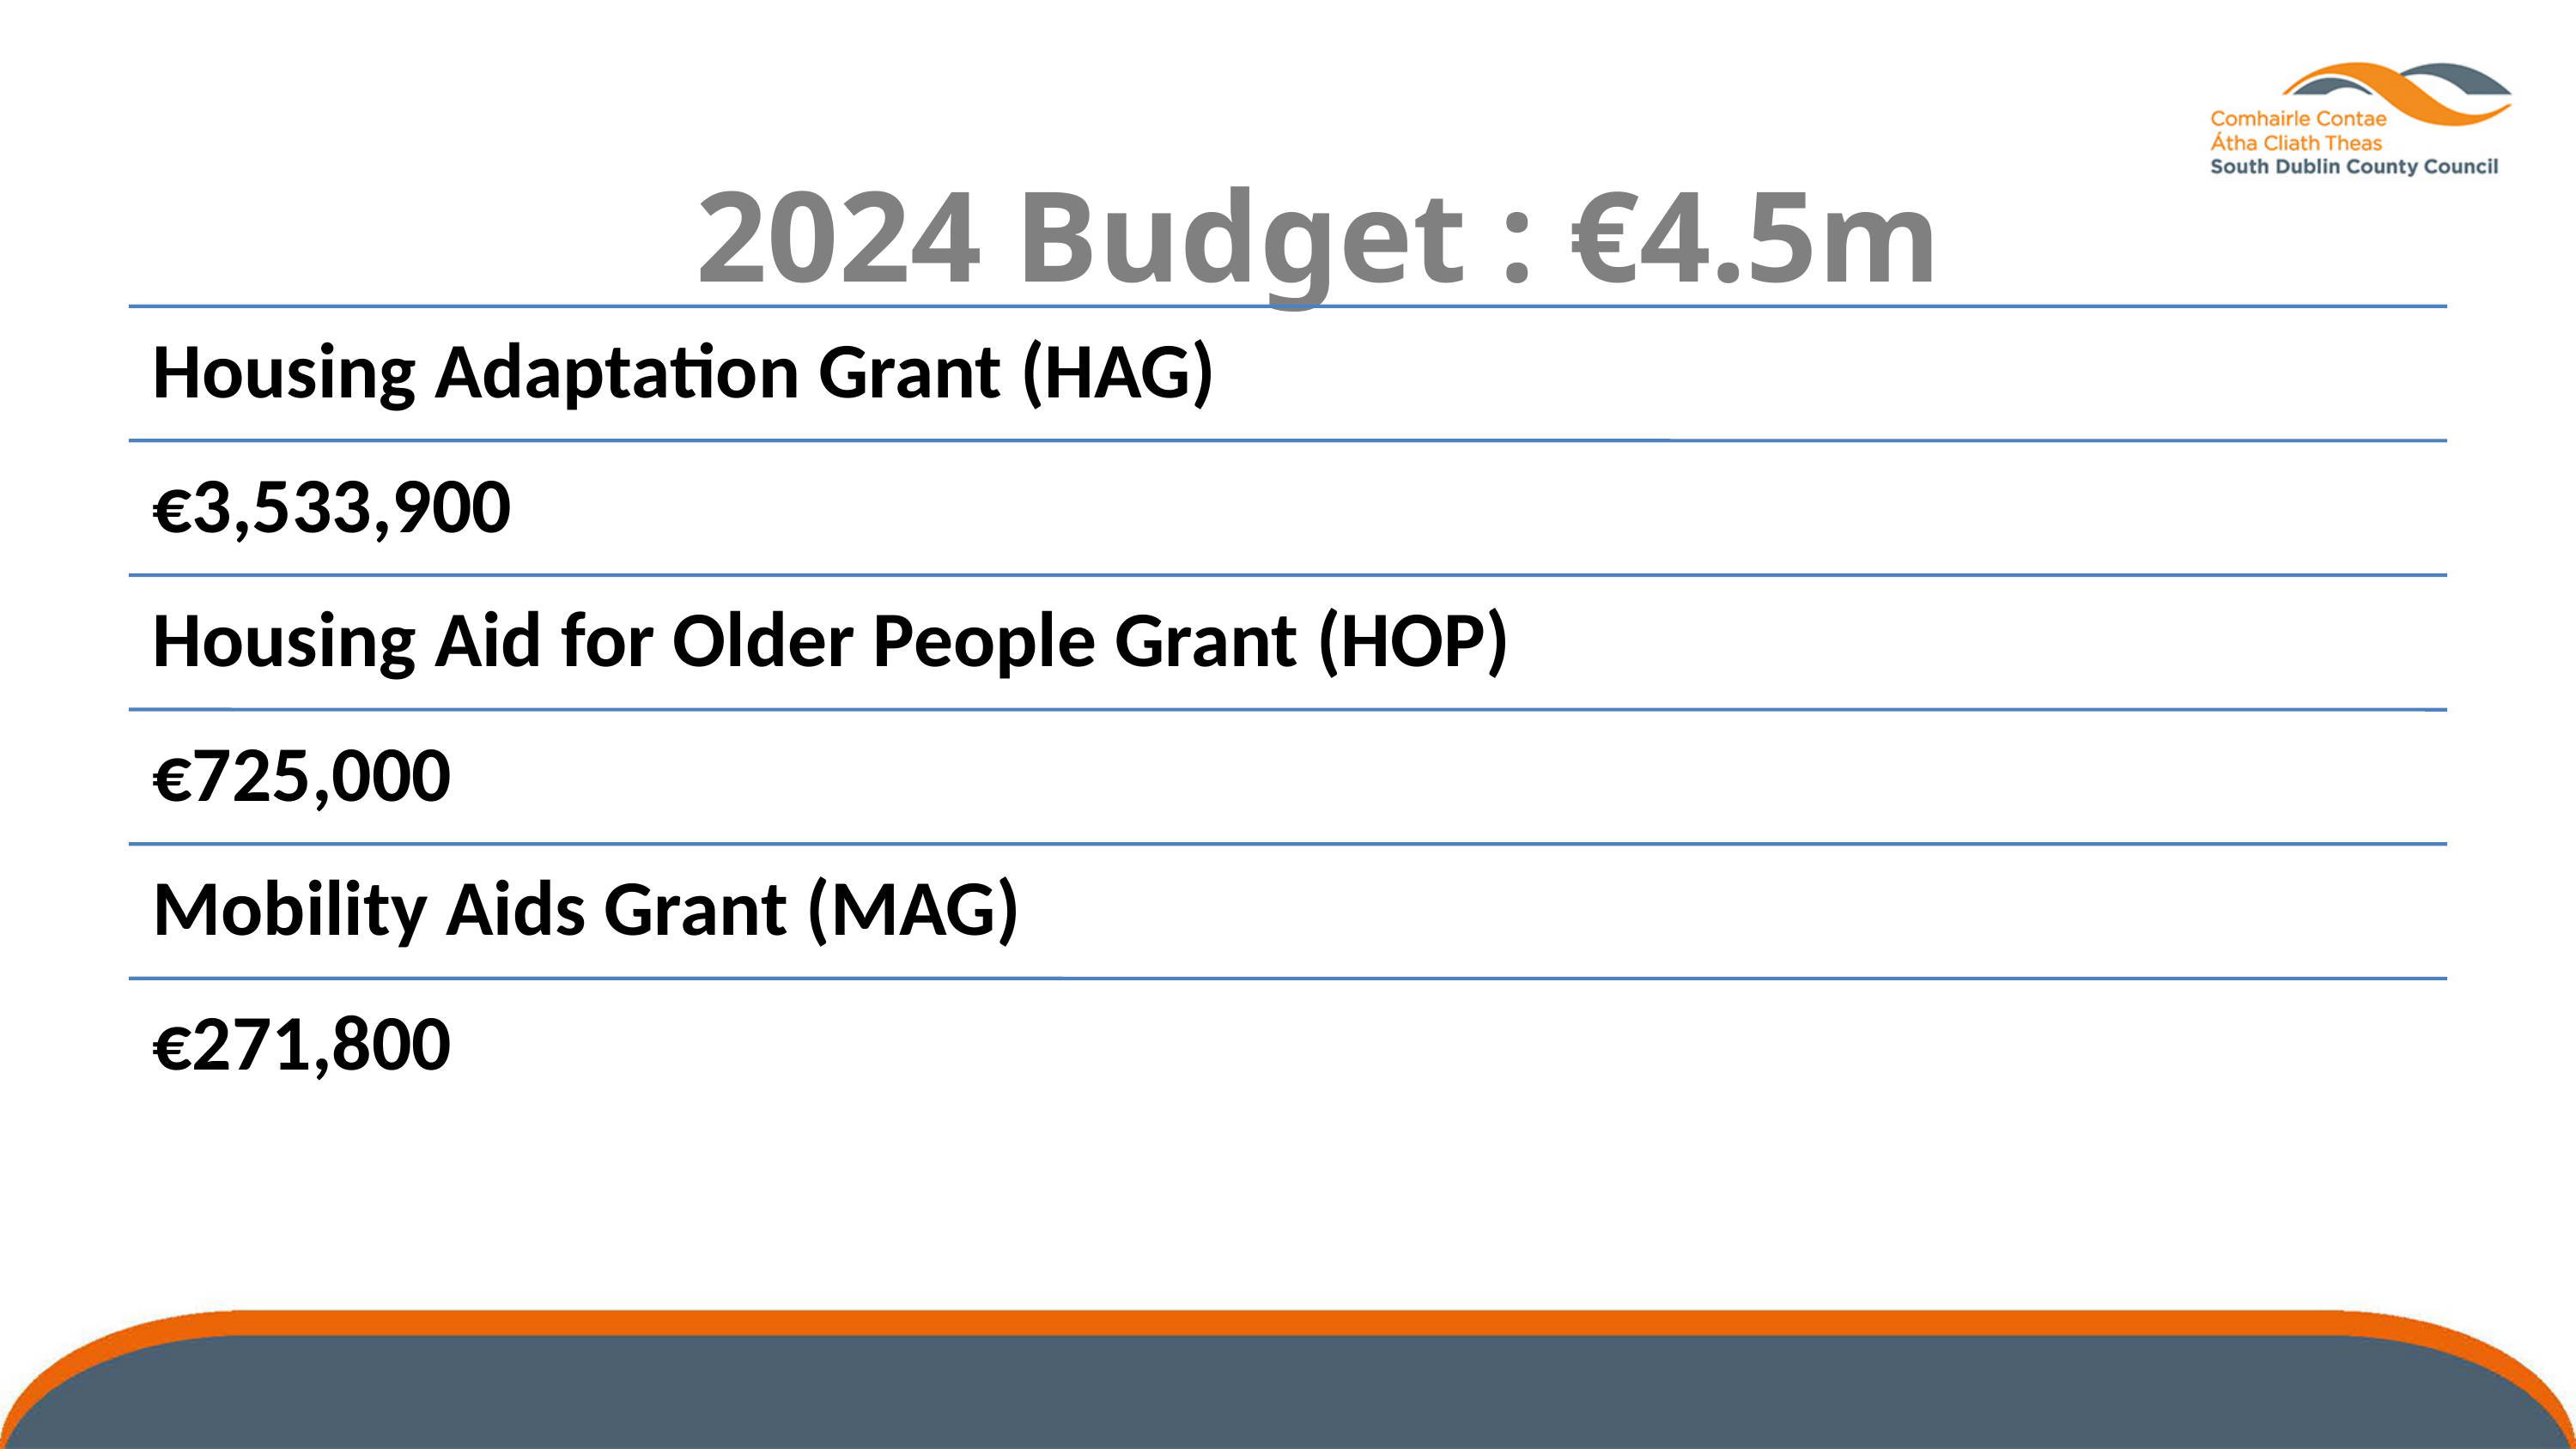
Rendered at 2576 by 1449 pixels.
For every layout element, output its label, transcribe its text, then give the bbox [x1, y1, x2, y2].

text_box 2024 Budget : €4.5m [665, 128, 1973, 302]
text_box [0, 0, 2576, 1449]
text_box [128, 306, 2448, 1114]
